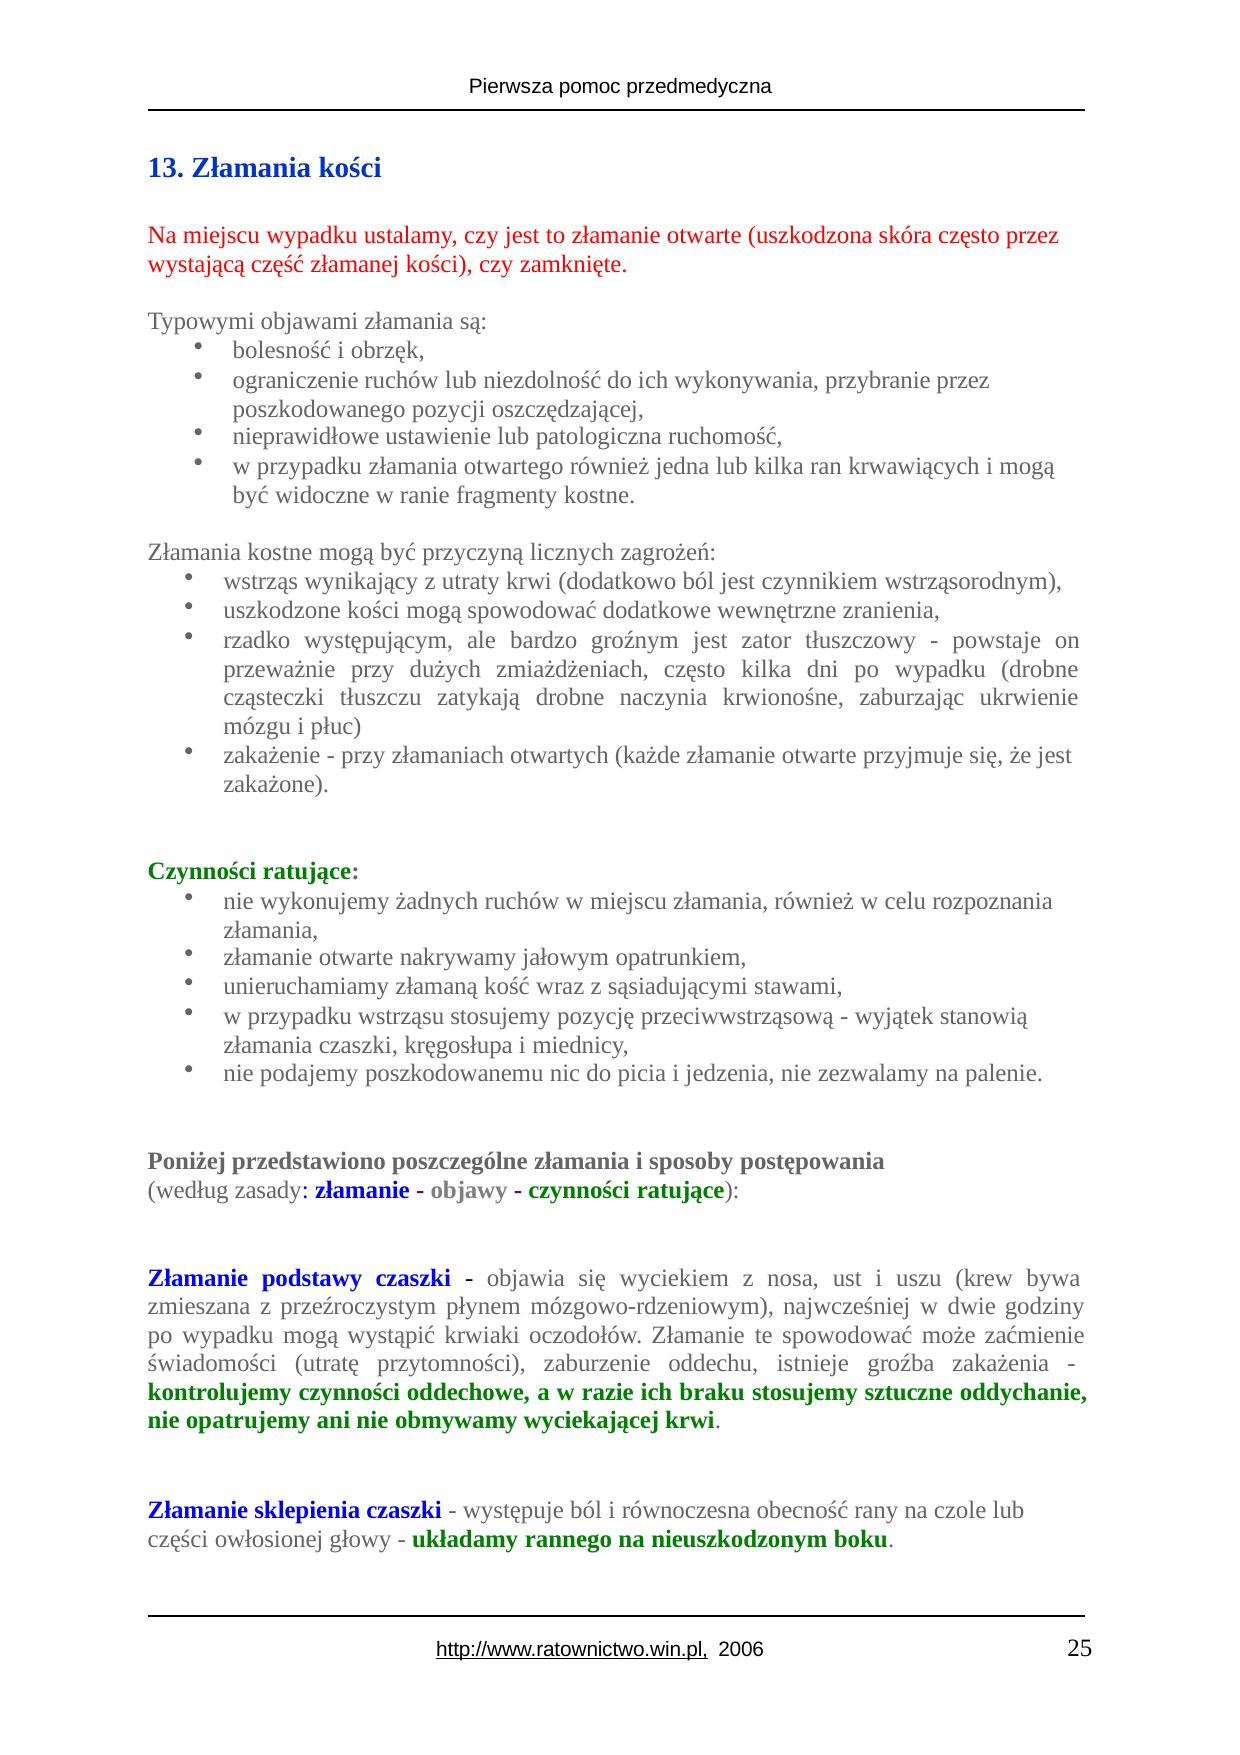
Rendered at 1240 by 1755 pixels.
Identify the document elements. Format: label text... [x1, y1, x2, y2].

text_box Pierwsza pomoc przedmedyczna Złamania kości Na miejscu wypadku ustalamy, czy jest to złamanie otwarte (uszkodzona skóra często przez wystającą część złamanej kości), czy zamknięte. Typowymi objawami złamania są: bolesność i obrzęk, ograniczenie ruchów lub niezdolność do ich wykonywania, przybranie przez poszkodowanego pozycji oszczędzającej, nieprawidłowe ustawienie lub patologiczna ruchomość, w przypadku złamania otwartego również jedna lub kilka ran krwawiących i mogą być widoczne w ranie fragmenty kostne. Złamania kostne mogą być przyczyną licznych zagrożeń: wstrząs wynikający z utraty krwi (dodatkowo ból jest czynnikiem wstrząsorodnym), uszkodzone kości mogą spowodować dodatkowe wewnętrzne zranienia, rzadko występującym, ale bardzo groźnym jest zator tłuszczowy - powstaje on przeważnie przy dużych zmiażdżeniach, często kilka dni po wypadku (drobne cząsteczki tłuszczu zatykają drobne naczynia krwionośne, zaburzając ukrwienie mózgu i płuc) zakażenie - przy złamaniach otwartych (każde złamanie otwarte przyjmuje się, że jest zakażone). Czynności ratujące: nie wykonujemy żadnych ruchów w miejscu złamania, również w celu rozpoznania złamania, złamanie otwarte nakrywamy jałowym opatrunkiem, unieruchamiamy złamaną kość wraz z sąsiadującymi stawami, w przypadku wstrząsu stosujemy pozycję przeciwwstrząsową - wyjątek stanowią złamania czaszki, kręgosłupa i miednicy, nie podajemy poszkodowanemu nic do picia i jedzenia, nie zezwalamy na palenie. Poniżej przedstawiono poszczególne złamania i sposoby postępowania (według zasady: złamanie - objawy - czynności ratujące): Złamanie podstawy czaszki - objawia się wyciekiem z nosa, ust i uszu (krew bywa zmieszana z przeźroczystym płynem mózgowo-rdzeniowym), najwcześniej w dwie godziny po wypadku mogą wystąpić krwiaki oczodołów. Złamanie te spowodować może zaćmienie świadomości (utratę przytomności), zaburzenie oddechu, istnieje groźba zakażenia - kontrolujemy czynności oddechowe, a w razie ich braku stosujemy sztuczne oddychanie, nie opatrujemy ani nie obmywamy wyciekającej krwi. Złamanie sklepienia czaszki - występuje ból i równoczesna obecność rany na czole lub części owłosionej głowy - układamy rannego na nieuszkodzonym boku. [145, 70, 1095, 1553]
text_box http://www.ratownictwo.win.pl, 2006 [434, 1635, 775, 1661]
slide_number 25 [1063, 1631, 1097, 1755]
